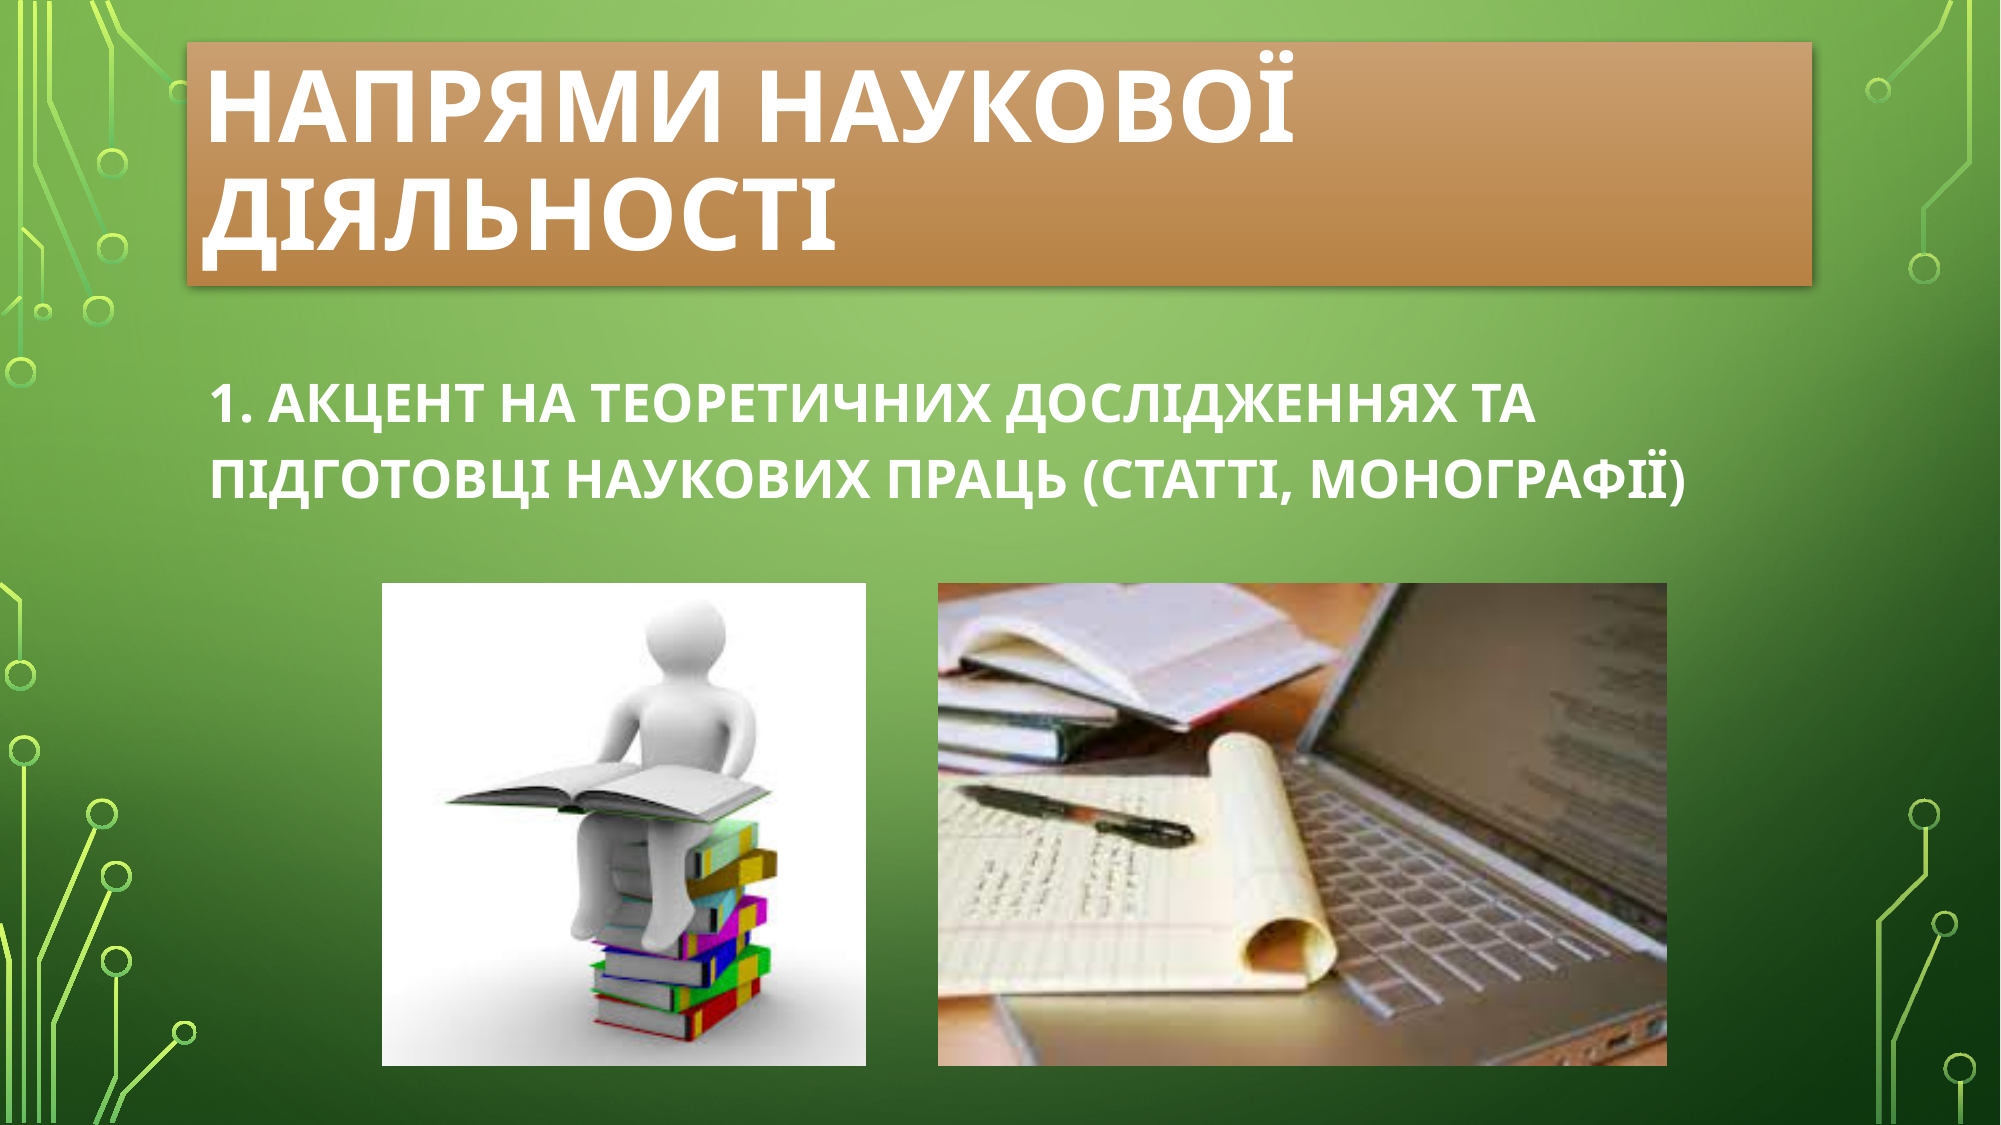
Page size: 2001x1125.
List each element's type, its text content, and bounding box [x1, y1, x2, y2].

picture [938, 583, 1667, 1067]
title НАПРЯМИ НАУКОВОЇ ДІЯЛЬНОСТІ [187, 42, 1813, 286]
list 1. АКЦЕНТ НА ТЕОРЕТИЧНИХ ДОСЛІДЖЕННЯХ ТА ПІДГОТОВЦІ НАУКОВИХ ПРАЦЬ (СТАТТІ, МОНОГРАФІЇ) [193, 348, 1819, 521]
picture [382, 583, 866, 1067]
